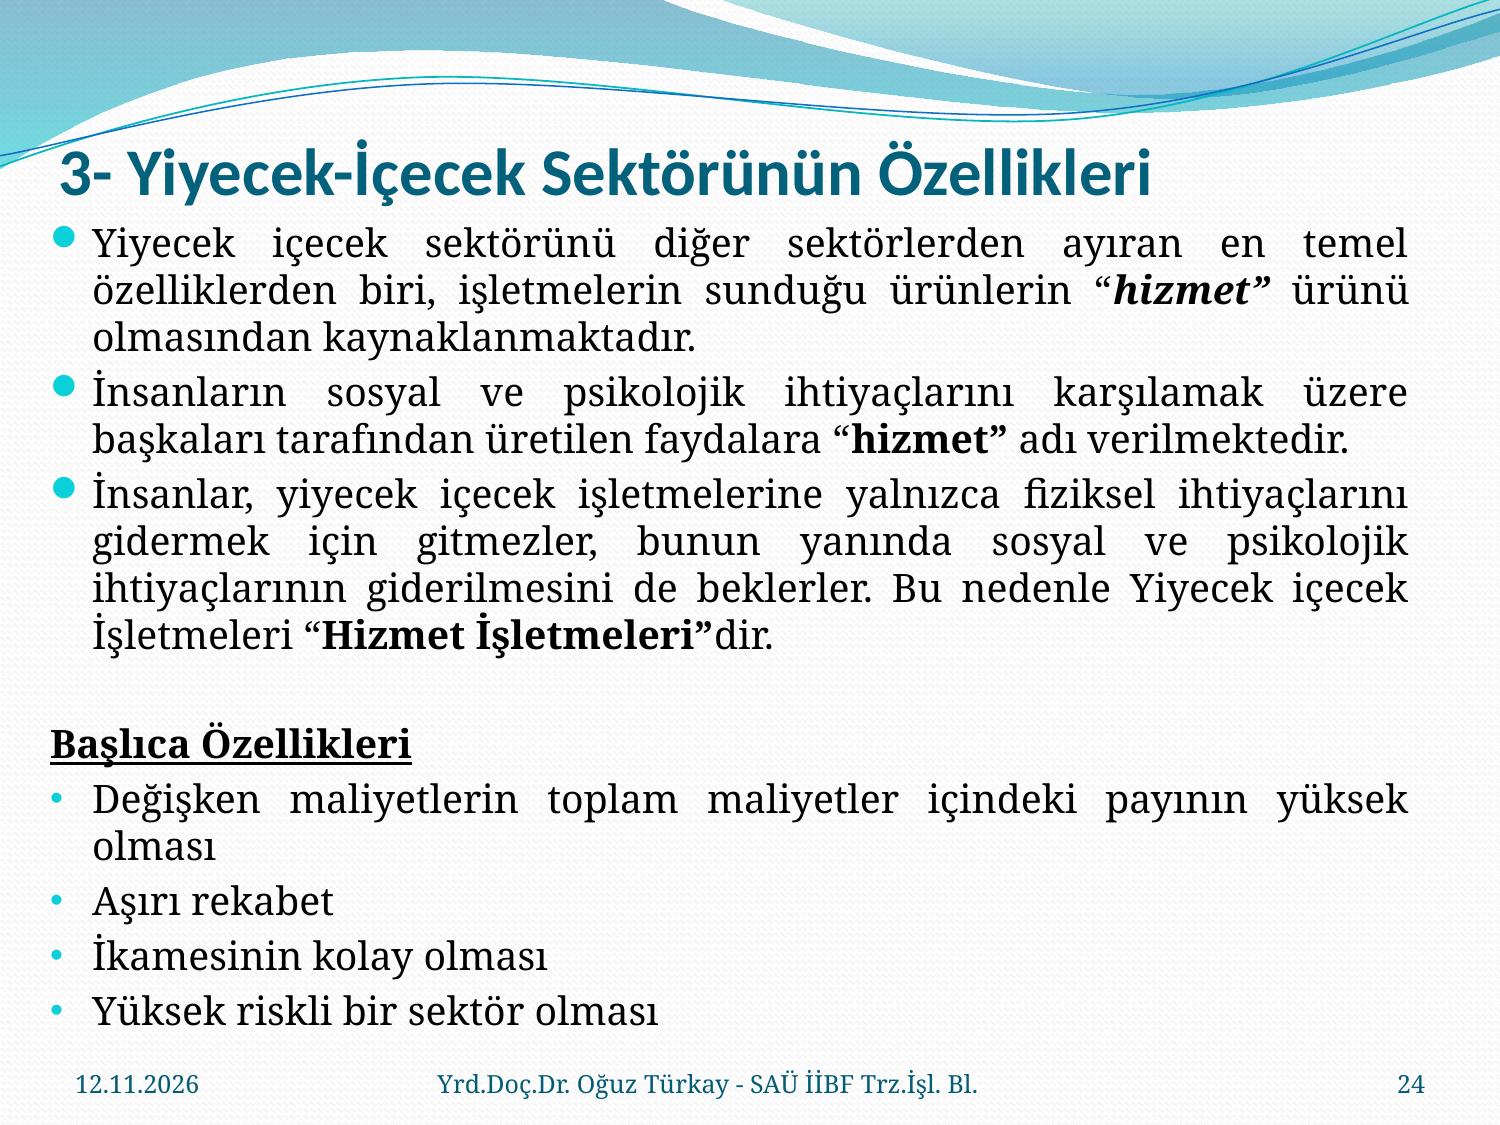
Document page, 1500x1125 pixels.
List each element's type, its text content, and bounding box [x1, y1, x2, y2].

footer Yrd.Doç.Dr. Oğuz Türkay - SAÜ İİBF Trz.İşl. Bl. [437, 1042, 988, 1103]
list Yiyecek içecek sektörünü diğer sektörlerden ayıran en temel özelliklerden biri, işletmelerin sunduğu ürünlerin “hizmet” ürünü olmasından kaynaklanmaktadır. İnsanların sosyal ve psikolojik ihtiyaçlarını karşılamak üzere başkaları tarafından üretilen faydalara “hizmet” adı verilmektedir. İnsanlar, yiyecek içecek işletmelerine yalnızca fiziksel ihtiyaçlarını gidermek için gitmezler, bunun yanında sosyal ve psikolojik ihtiyaçlarının giderilmesini de beklerler. Bu nedenle Yiyecek içecek İşletmeleri “Hizmet İşletmeleri”dir. Başlıca Özellikleri Değişken maliyetlerin toplam maliyetler içindeki payının yüksek olması Aşırı rekabet İkamesinin kolay olması Yüksek riskli bir sektör olması [35, 210, 1425, 1047]
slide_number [75, 1042, 425, 1103]
slide_number 24 [1299, 1042, 1425, 1103]
title 3- Yiyecek-İçecek Sektörünün Özellikleri [58, 105, 1409, 210]
